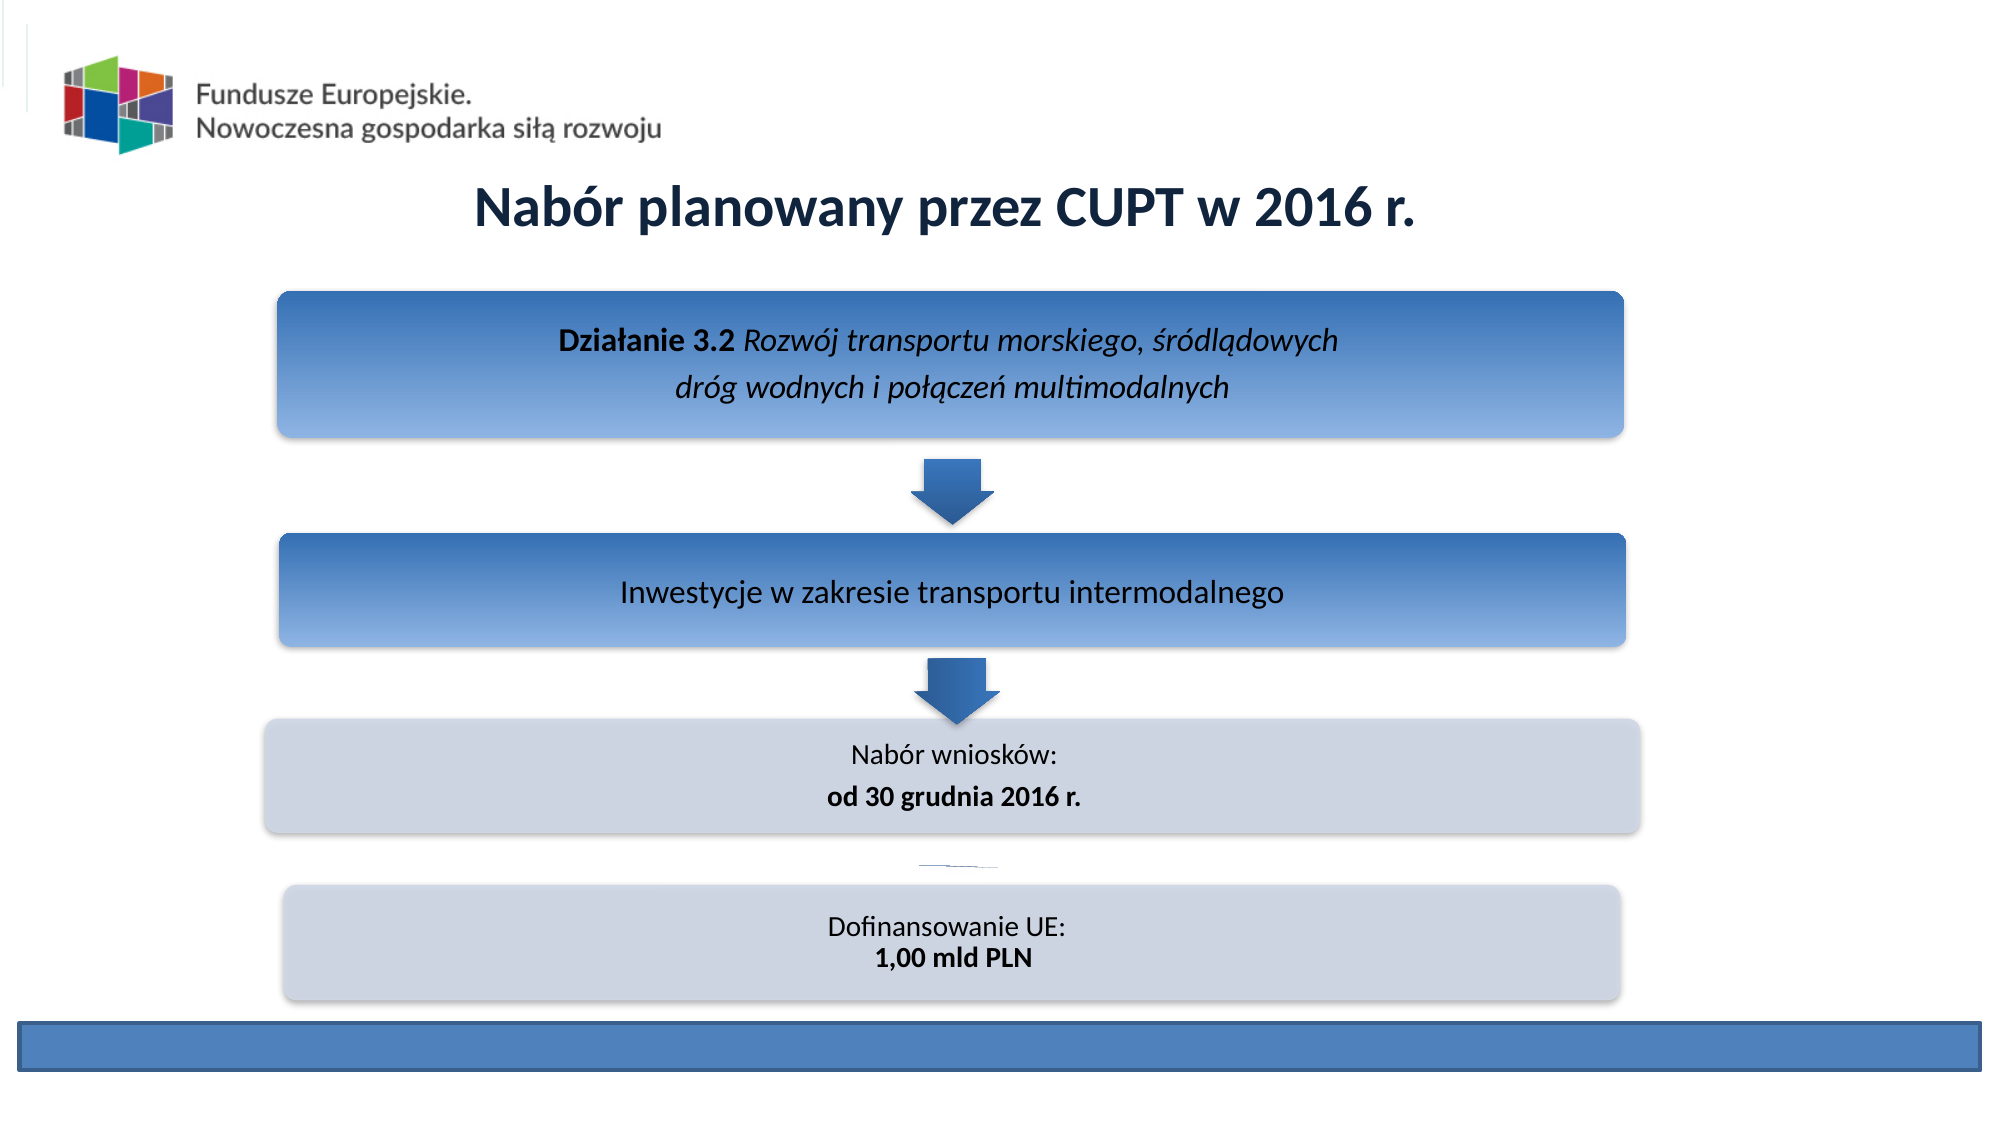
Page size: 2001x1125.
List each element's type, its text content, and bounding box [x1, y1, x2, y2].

text_box Nabór planowany przez CUPT w 2016 r. [173, 160, 1719, 251]
picture [0, 0, 678, 196]
text_box [17, 1021, 1982, 1072]
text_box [255, 290, 1649, 1000]
